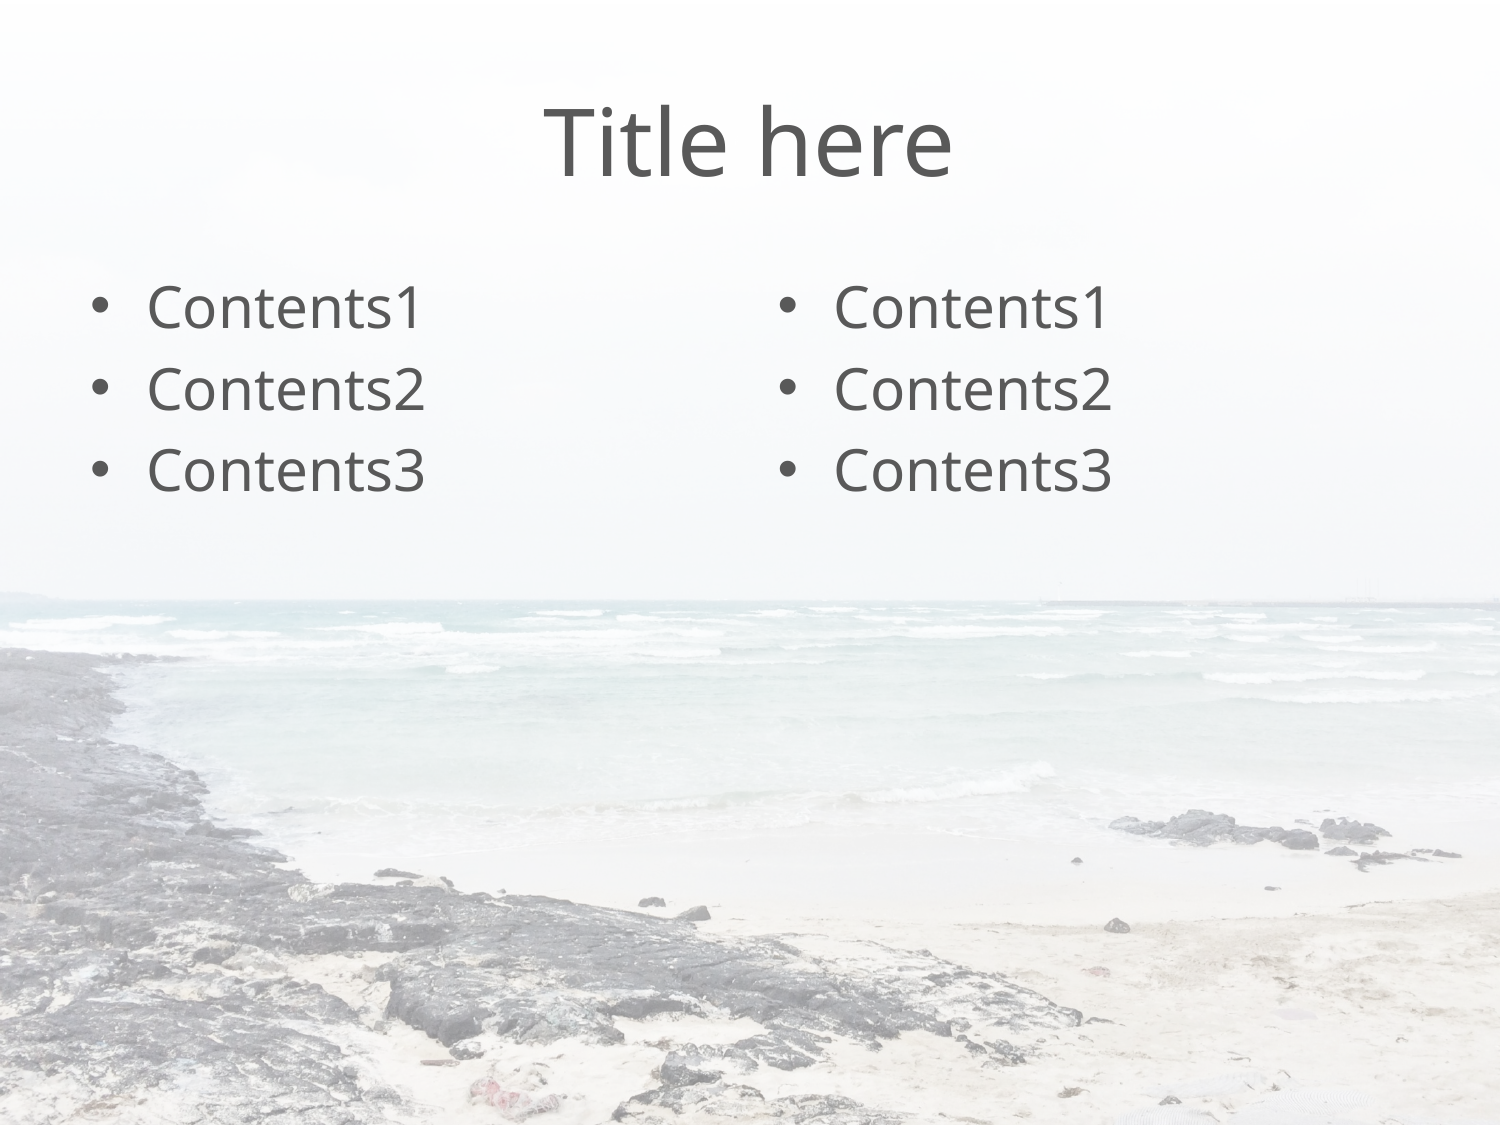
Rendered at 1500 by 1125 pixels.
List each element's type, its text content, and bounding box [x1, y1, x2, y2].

list Contents1 Contents2 Contents3 [762, 262, 1425, 1005]
title Title here [75, 45, 1425, 233]
text_box [0, 0, 1500, 1125]
list Contents1 Contents2 Contents3 [75, 262, 738, 1005]
